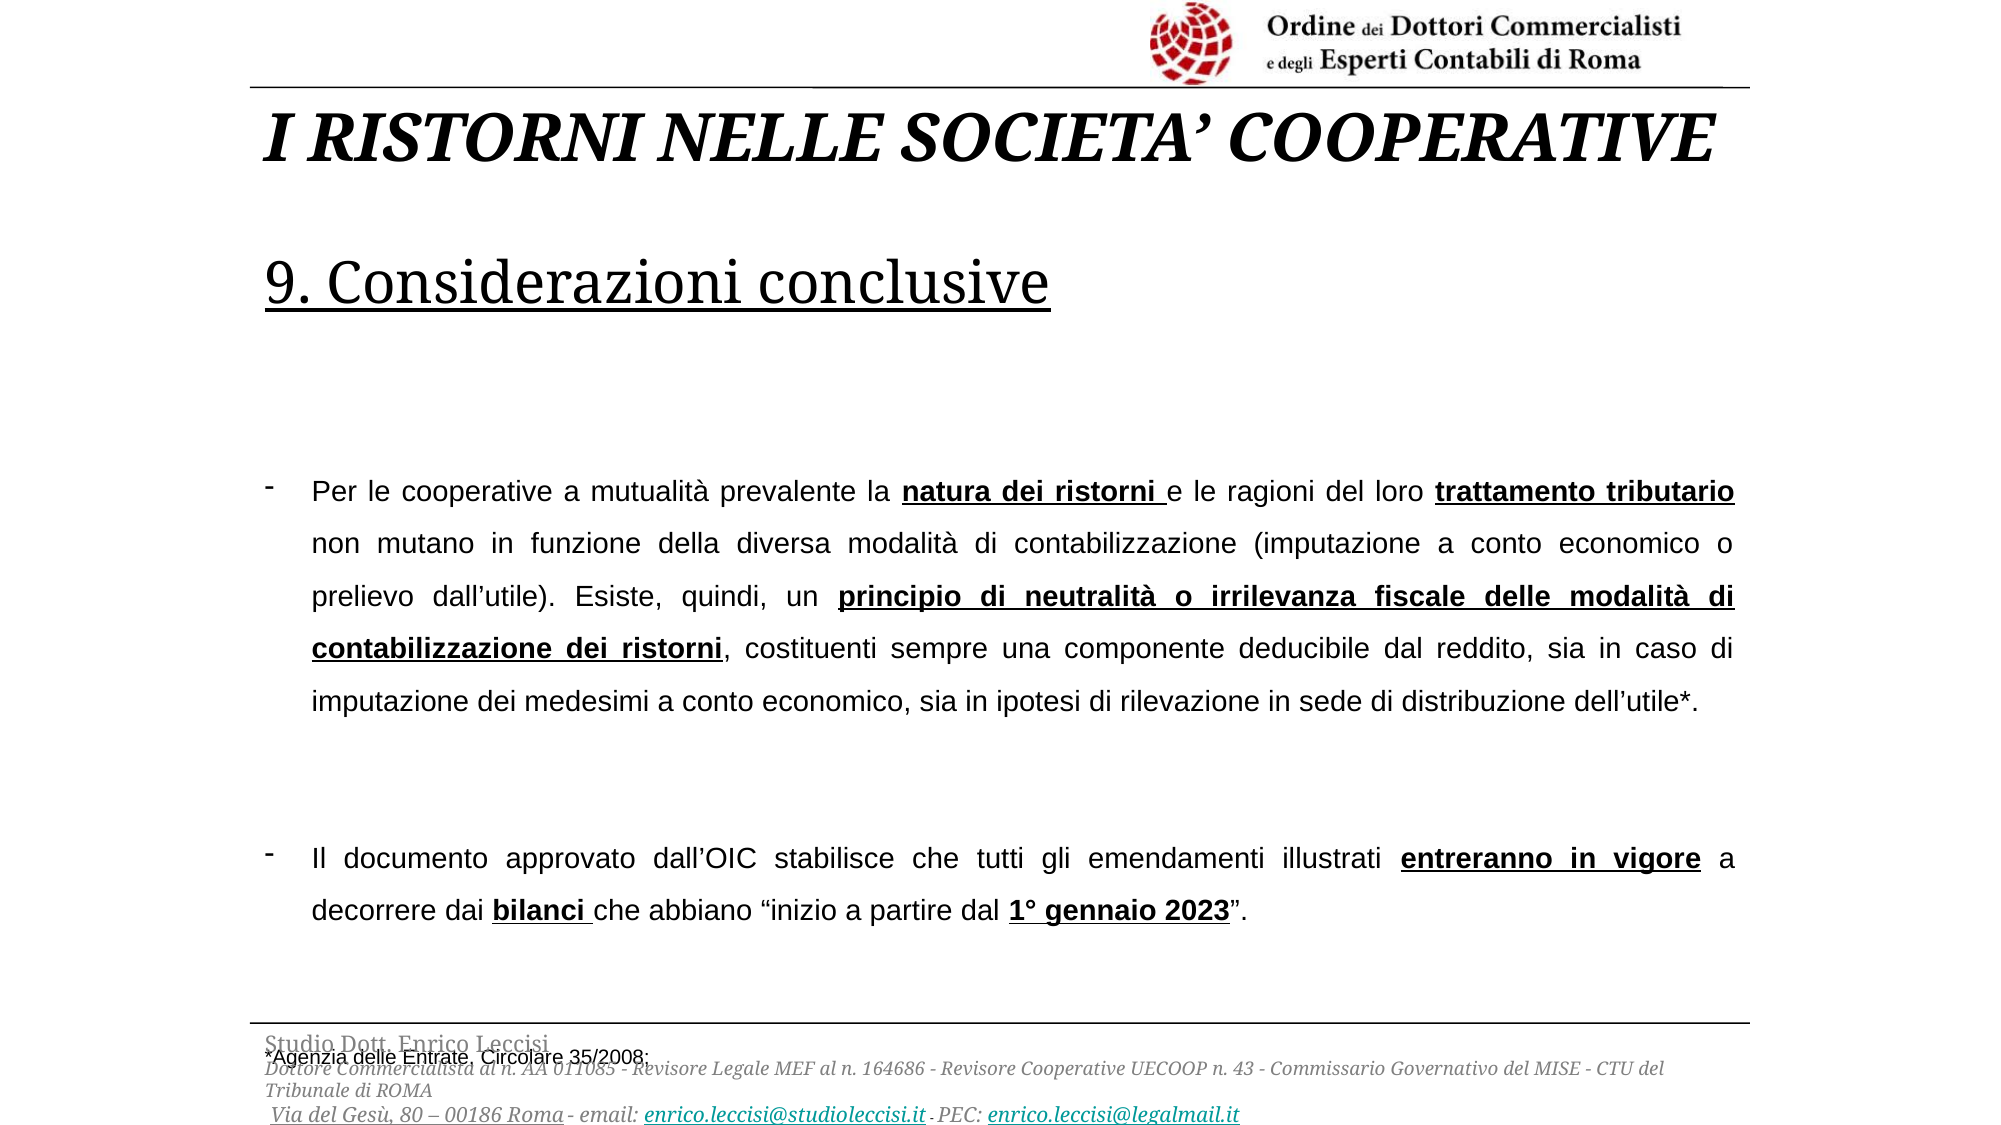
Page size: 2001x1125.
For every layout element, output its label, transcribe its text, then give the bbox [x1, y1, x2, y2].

text_box Studio Dott. Enrico Leccisi Dottore Commercialista al n. AA 011085 - Revisore Legale MEF al n. 164686 - Revisore Cooperative UECOOP n. 43 - Commissario Governativo del MISE - CTU del Tribunale di ROMA Via del Gesù, 80 – 00186 Roma - email: enrico.leccisi@studioleccisi.it - PEC: enrico.leccisi@legalmail.it [249, 1021, 1750, 1125]
picture [1150, 0, 1751, 86]
text_box I RISTORNI NELLE SOCIETA’ COOPERATIVE 9. Considerazioni conclusive Per le cooperative a mutualità prevalente la natura dei ristorni e le ragioni del loro trattamento tributario non mutano in funzione della diversa modalità di contabilizzazione (imputazione a conto economico o prelievo dall’utile). Esiste, quindi, un principio di neutralità o irrilevanza fiscale delle modalità di contabilizzazione dei ristorni, costituenti sempre una componente deducibile dal reddito, sia in caso di imputazione dei medesimi a conto economico, sia in ipotesi di rilevazione in sede di distribuzione dell’utile*. Il documento approvato dall’OIC stabilisce che tutti gli emendamenti illustrati entreranno in vigore a decorrere dai bilanci che abbiano “inizio a partire dal 1° gennaio 2023”. *Agenzia delle Entrate, Circolare 35/2008; [249, 88, 1750, 1021]
